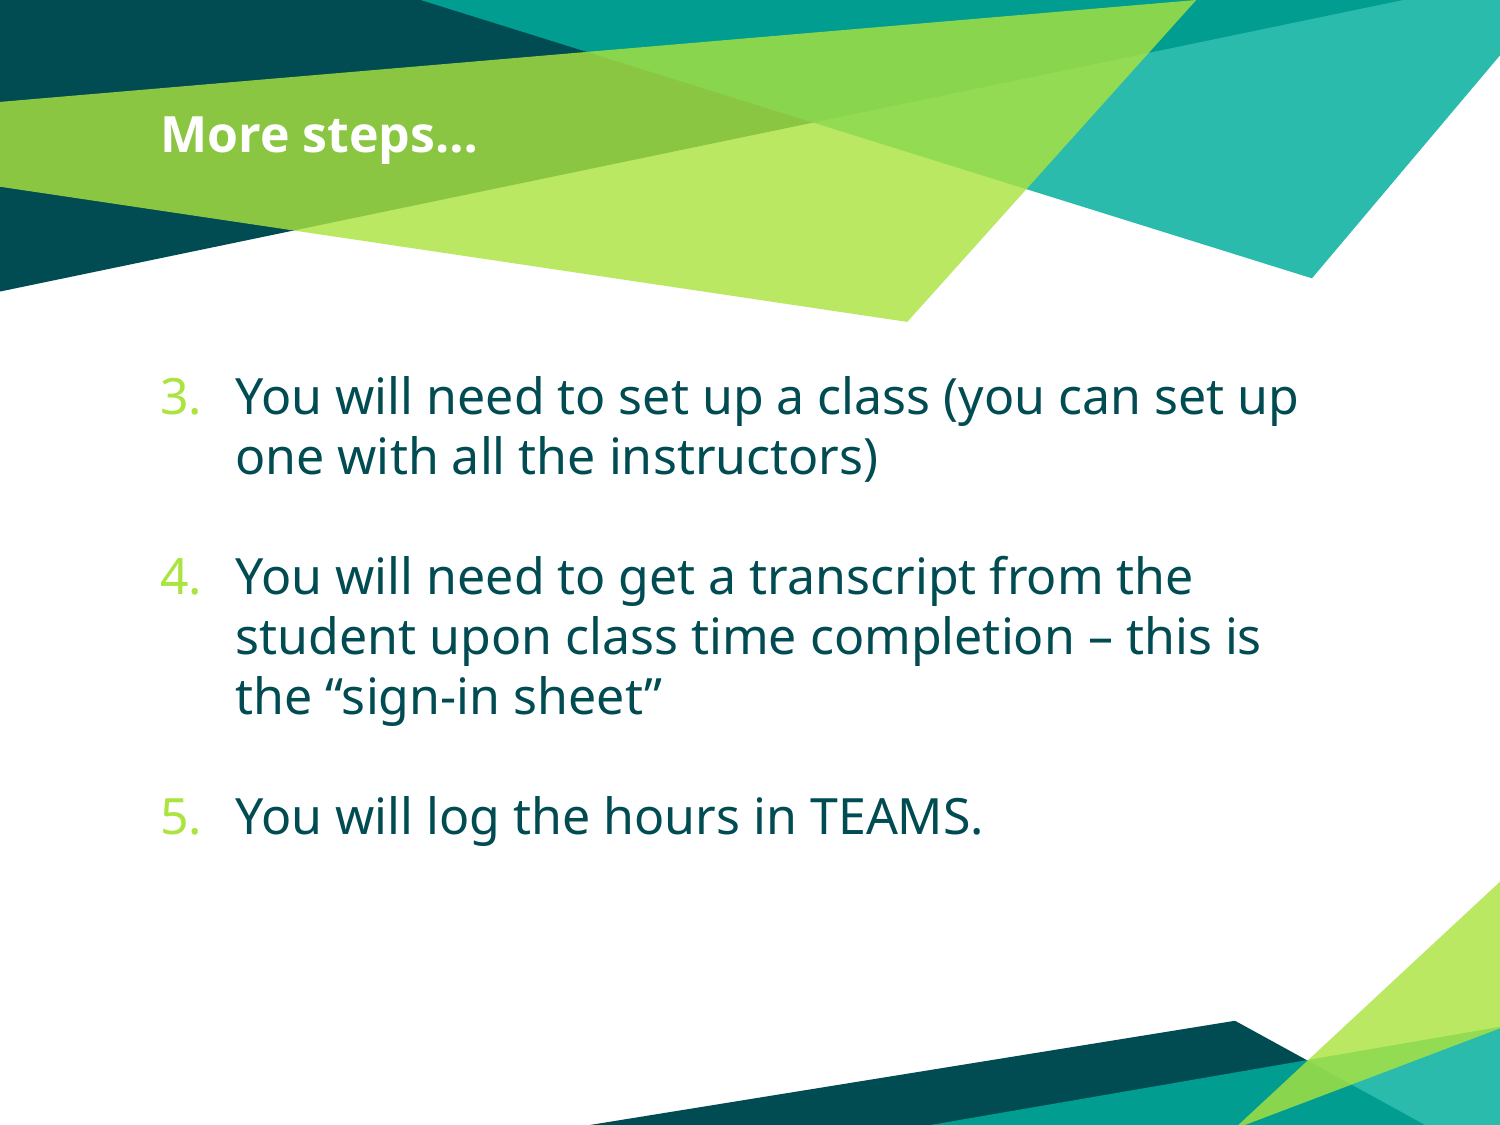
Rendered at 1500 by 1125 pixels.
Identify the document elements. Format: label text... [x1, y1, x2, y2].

title More steps… [145, 87, 1355, 275]
list You will need to set up a class (you can set up one with all the instructors) You will need to get a transcript from the student upon class time completion – this is the “sign-in sheet” You will log the hours in TEAMS. [145, 349, 1355, 1078]
